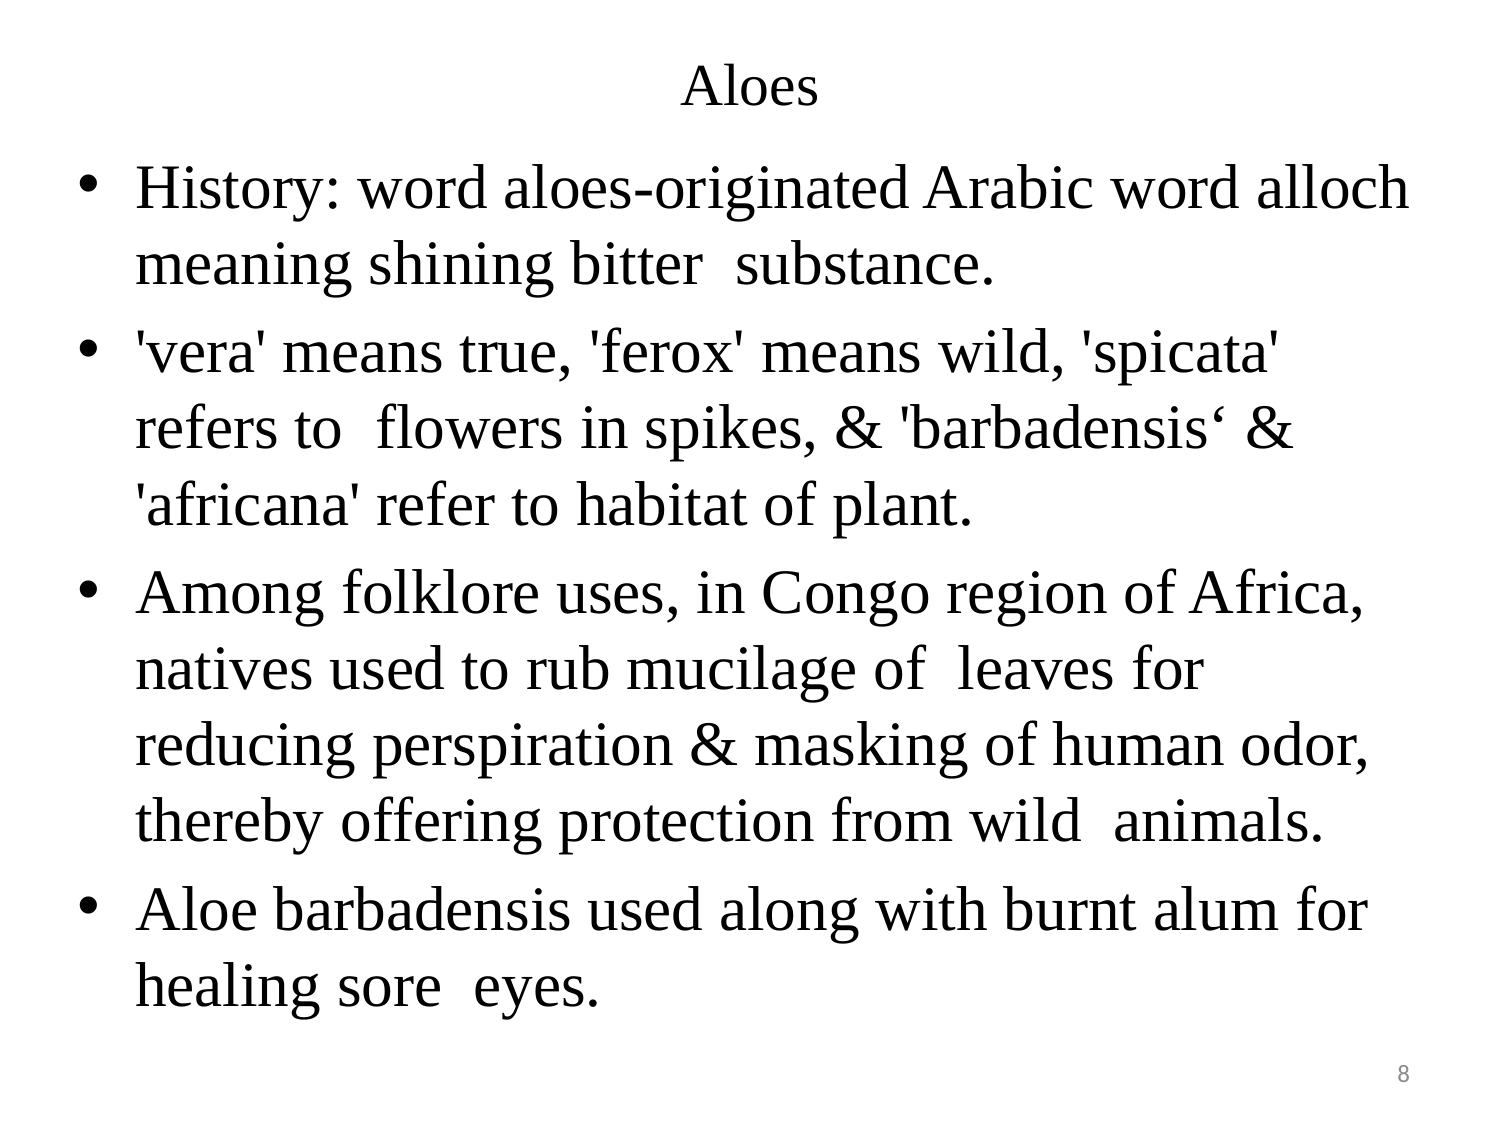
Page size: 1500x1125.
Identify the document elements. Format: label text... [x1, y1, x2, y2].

slide_number 8 [1074, 1042, 1425, 1103]
list History: word aloes-originated Arabic word alloch meaning shining bitter substance. 'vera' means true, 'ferox' means wild, 'spicata' refers to flowers in spikes, & 'barbadensis‘ & 'africana' refer to habitat of plant. Among folklore uses, in Congo region of Africa, natives used to rub mucilage of leaves for reducing perspiration & masking of human odor, thereby offering protection from wild animals. Aloe barbadensis used along with burnt alum for healing sore eyes. [62, 137, 1438, 1038]
title Aloes [75, 37, 1425, 125]
